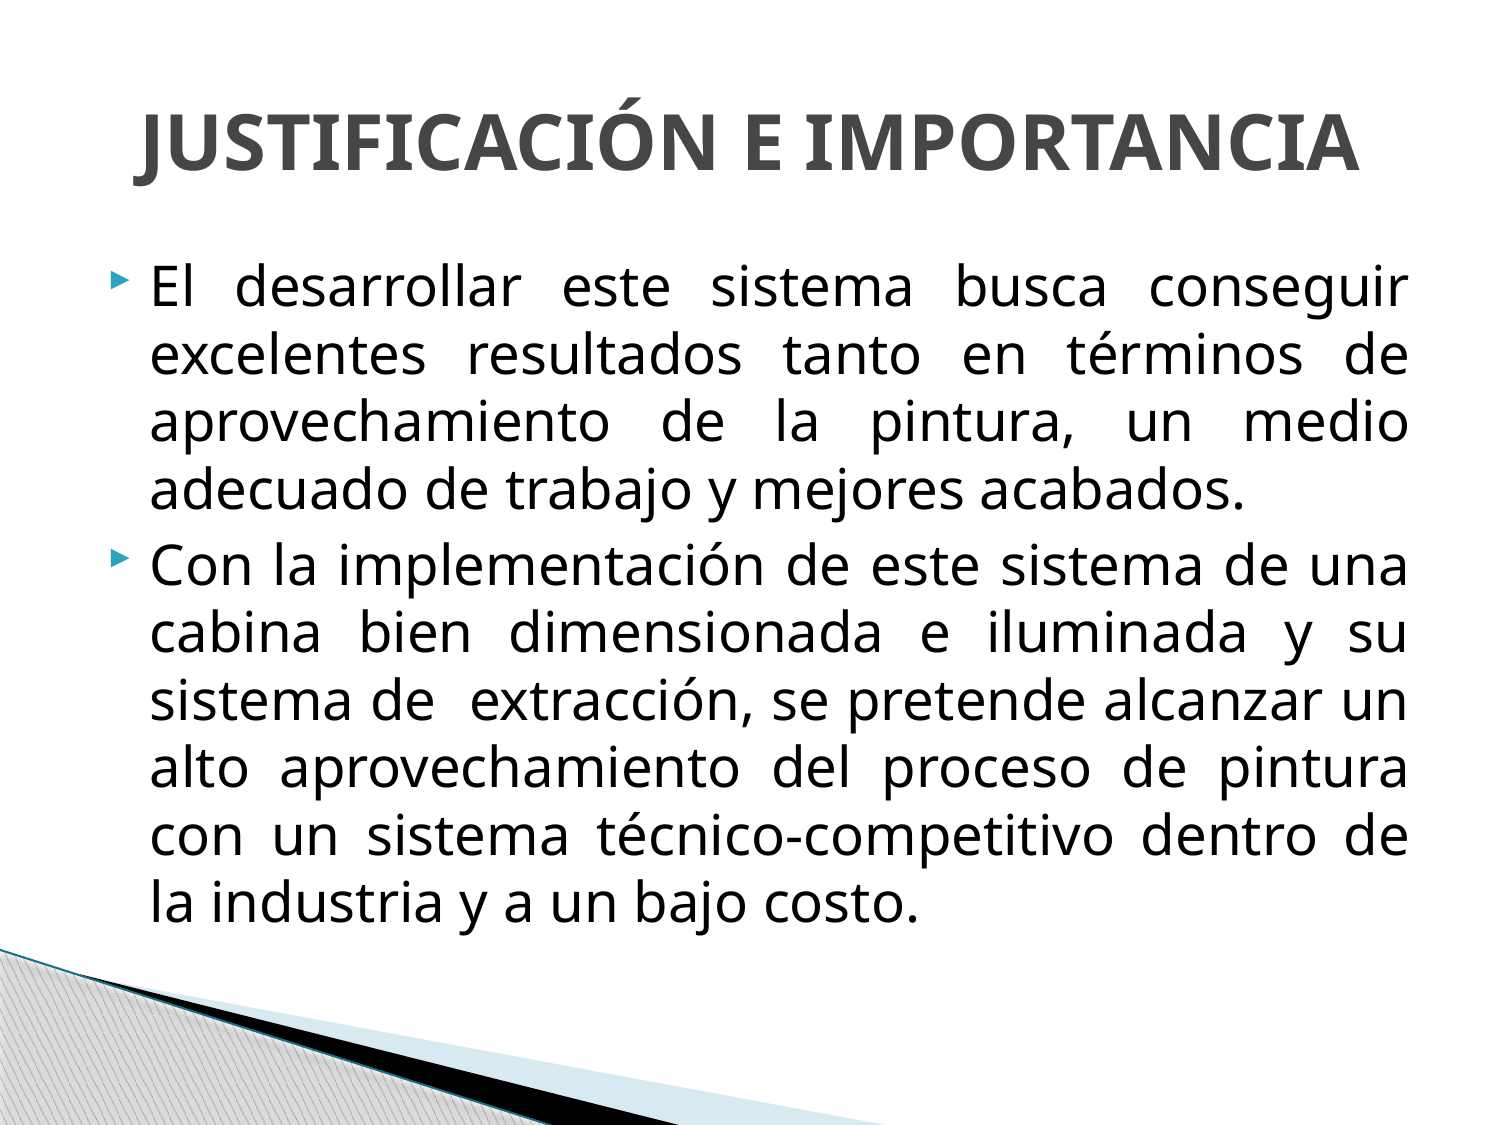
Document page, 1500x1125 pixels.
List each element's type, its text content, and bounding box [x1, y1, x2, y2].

title JUSTIFICACIÓN E IMPORTANCIA [75, 45, 1425, 233]
list El desarrollar este sistema busca conseguir excelentes resultados tanto en términos de aprovechamiento de la pintura, un medio adecuado de trabajo y mejores acabados. Con la implementación de este sistema de una cabina bien dimensionada e iluminada y su sistema de extracción, se pretende alcanzar un alto aprovechamiento del proceso de pintura con un sistema técnico-competitivo dentro de la industria y a un bajo costo. [75, 243, 1425, 986]
